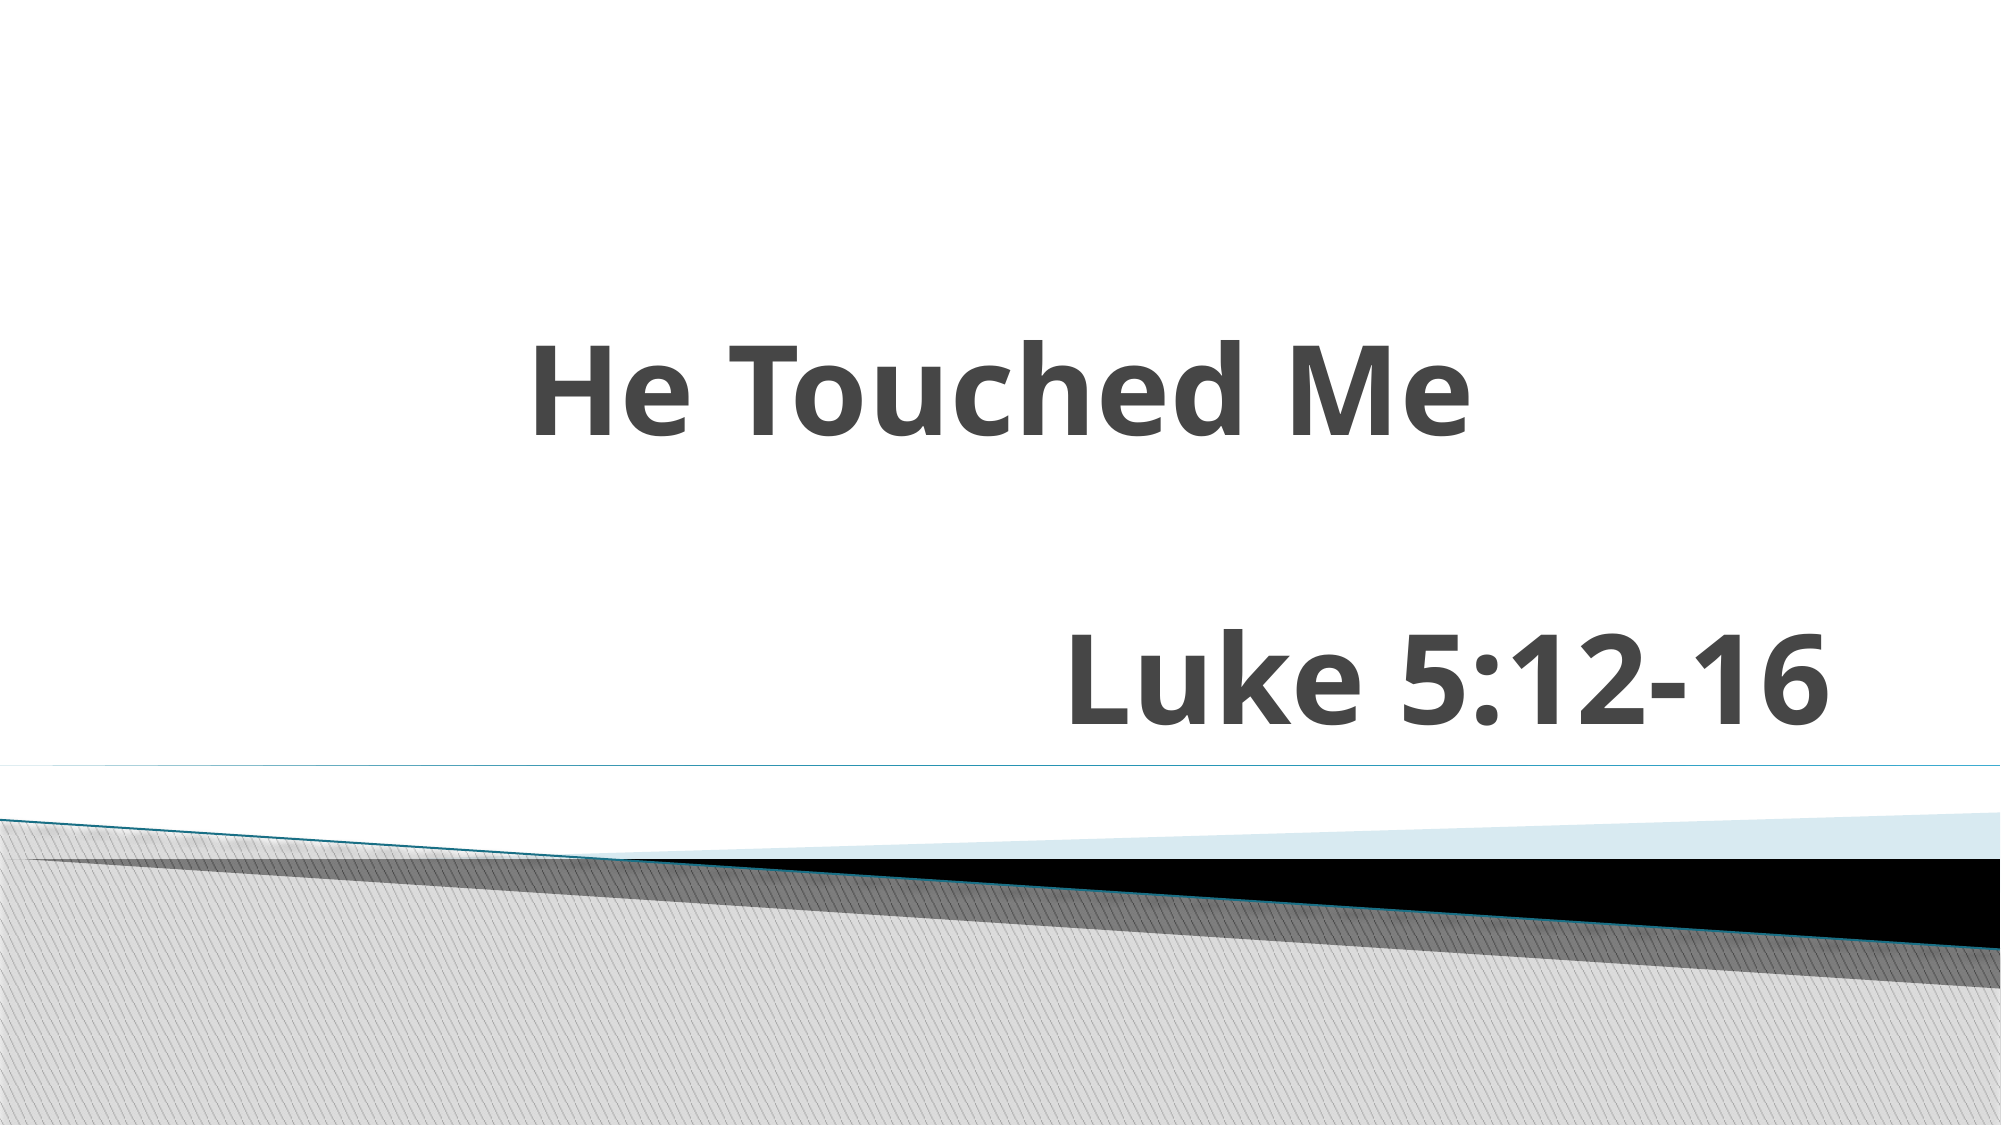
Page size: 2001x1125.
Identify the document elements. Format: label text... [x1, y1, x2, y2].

picture [7, 859, 2000, 989]
subtitle Luke 5:12-16 [150, 592, 1850, 790]
title He Touched Me [24, 200, 1975, 588]
